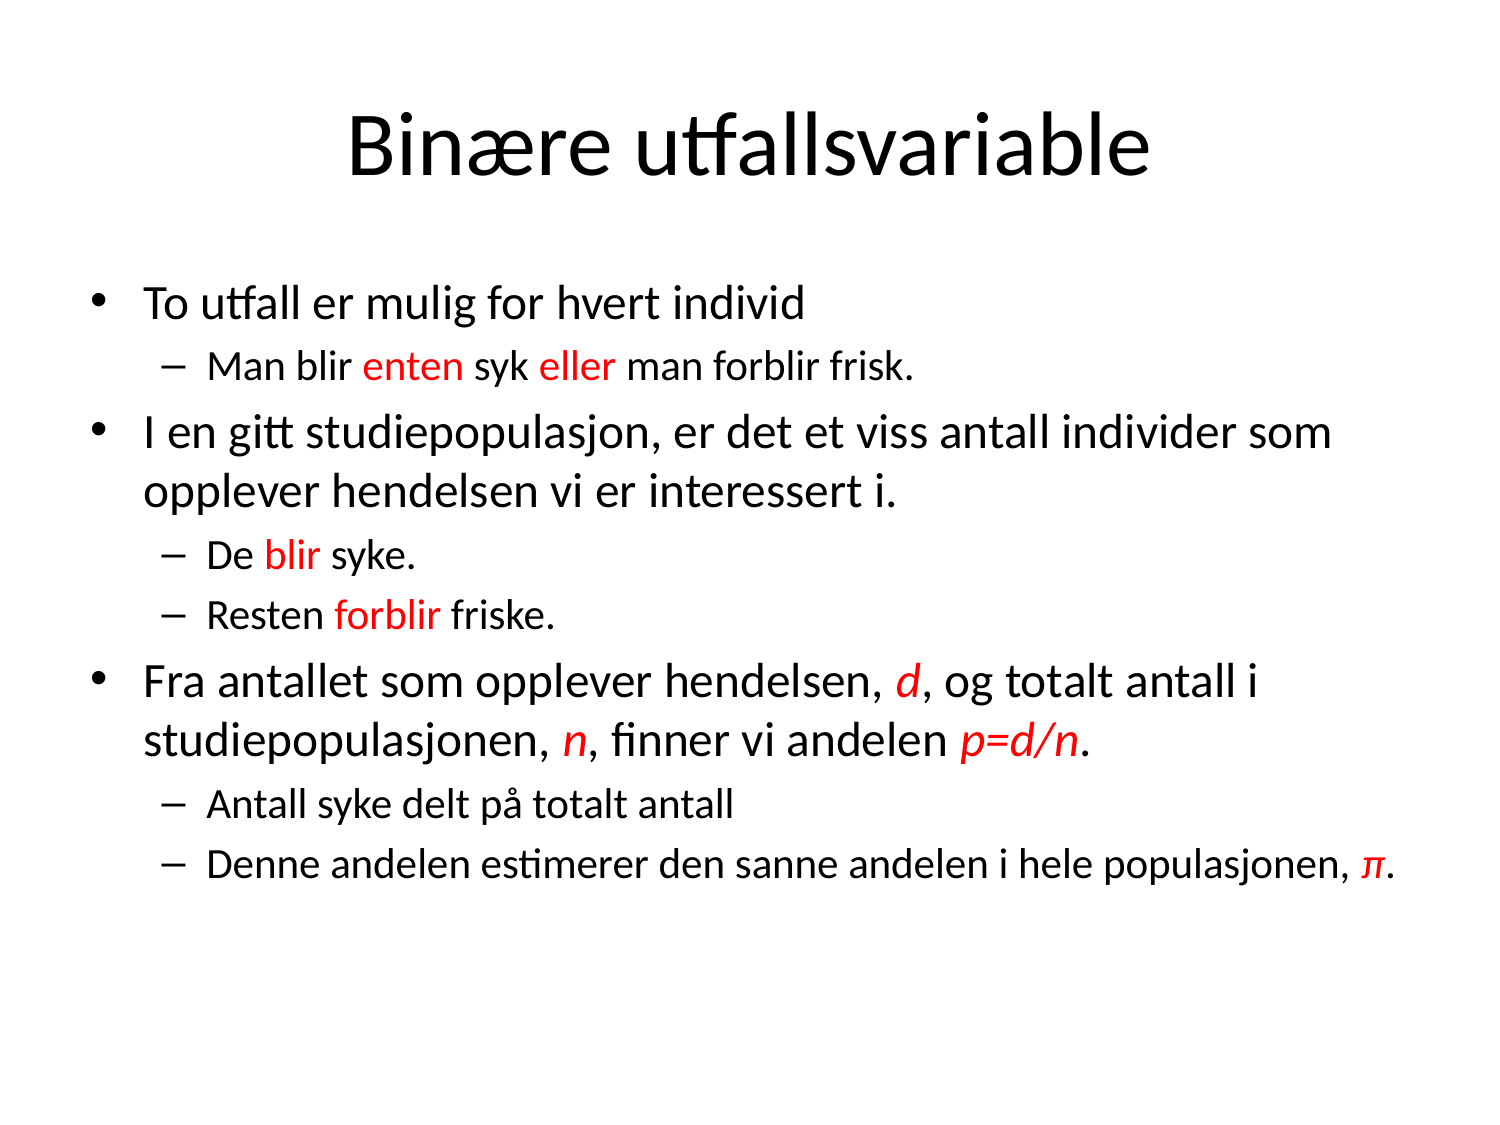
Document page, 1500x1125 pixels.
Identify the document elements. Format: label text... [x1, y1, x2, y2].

list To utfall er mulig for hvert individ Man blir enten syk eller man forblir frisk. I en gitt studiepopulasjon, er det et viss antall individer som opplever hendelsen vi er interessert i. De blir syke. Resten forblir friske. Fra antallet som opplever hendelsen, d, og totalt antall i studiepopulasjonen, n, finner vi andelen p=d/n. Antall syke delt på totalt antall Denne andelen estimerer den sanne andelen i hele populasjonen, π. [75, 262, 1425, 917]
title Binære utfallsvariable [75, 45, 1425, 233]
